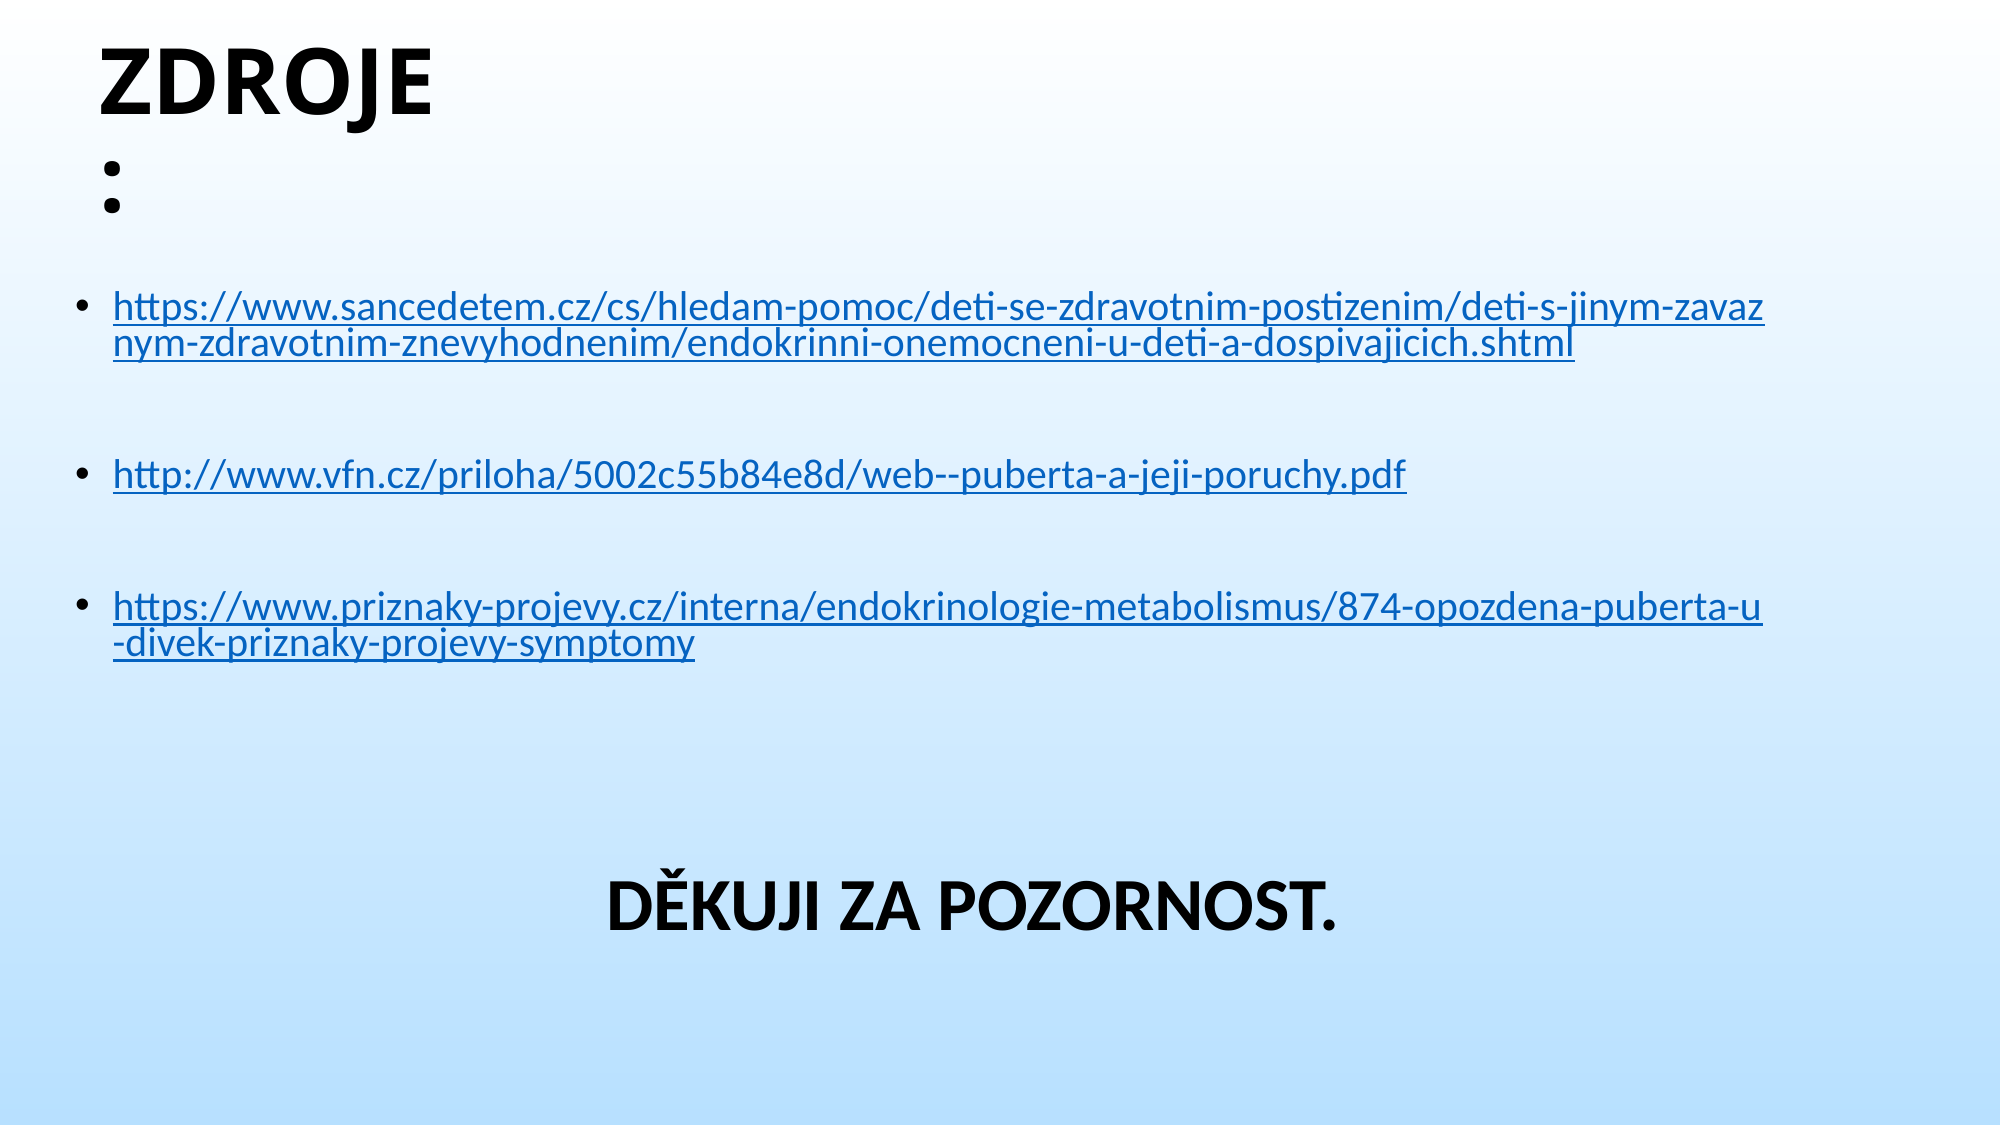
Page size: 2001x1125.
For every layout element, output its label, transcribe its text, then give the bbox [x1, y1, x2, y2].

text_box DĚKUJI ZA POZORNOST. [591, 847, 1356, 953]
list https://www.sancedetem.cz/cs/hledam-pomoc/deti-se-zdravotnim-postizenim/deti-s-jinym-zavaznym-zdravotnim-znevyhodnenim/endokrinni-onemocneni-u-deti-a-dospivajicich.shtml http://www.vfn.cz/priloha/5002c55b84e8d/web--puberta-a-jeji-poruchy.pdf https://www.priznaky-projevy.cz/interna/endokrinologie-metabolismus/874-opozdena-puberta-u-divek-priznaky-projevy-symptomy [60, 277, 1786, 724]
title ZDROJE: [84, 25, 452, 243]
